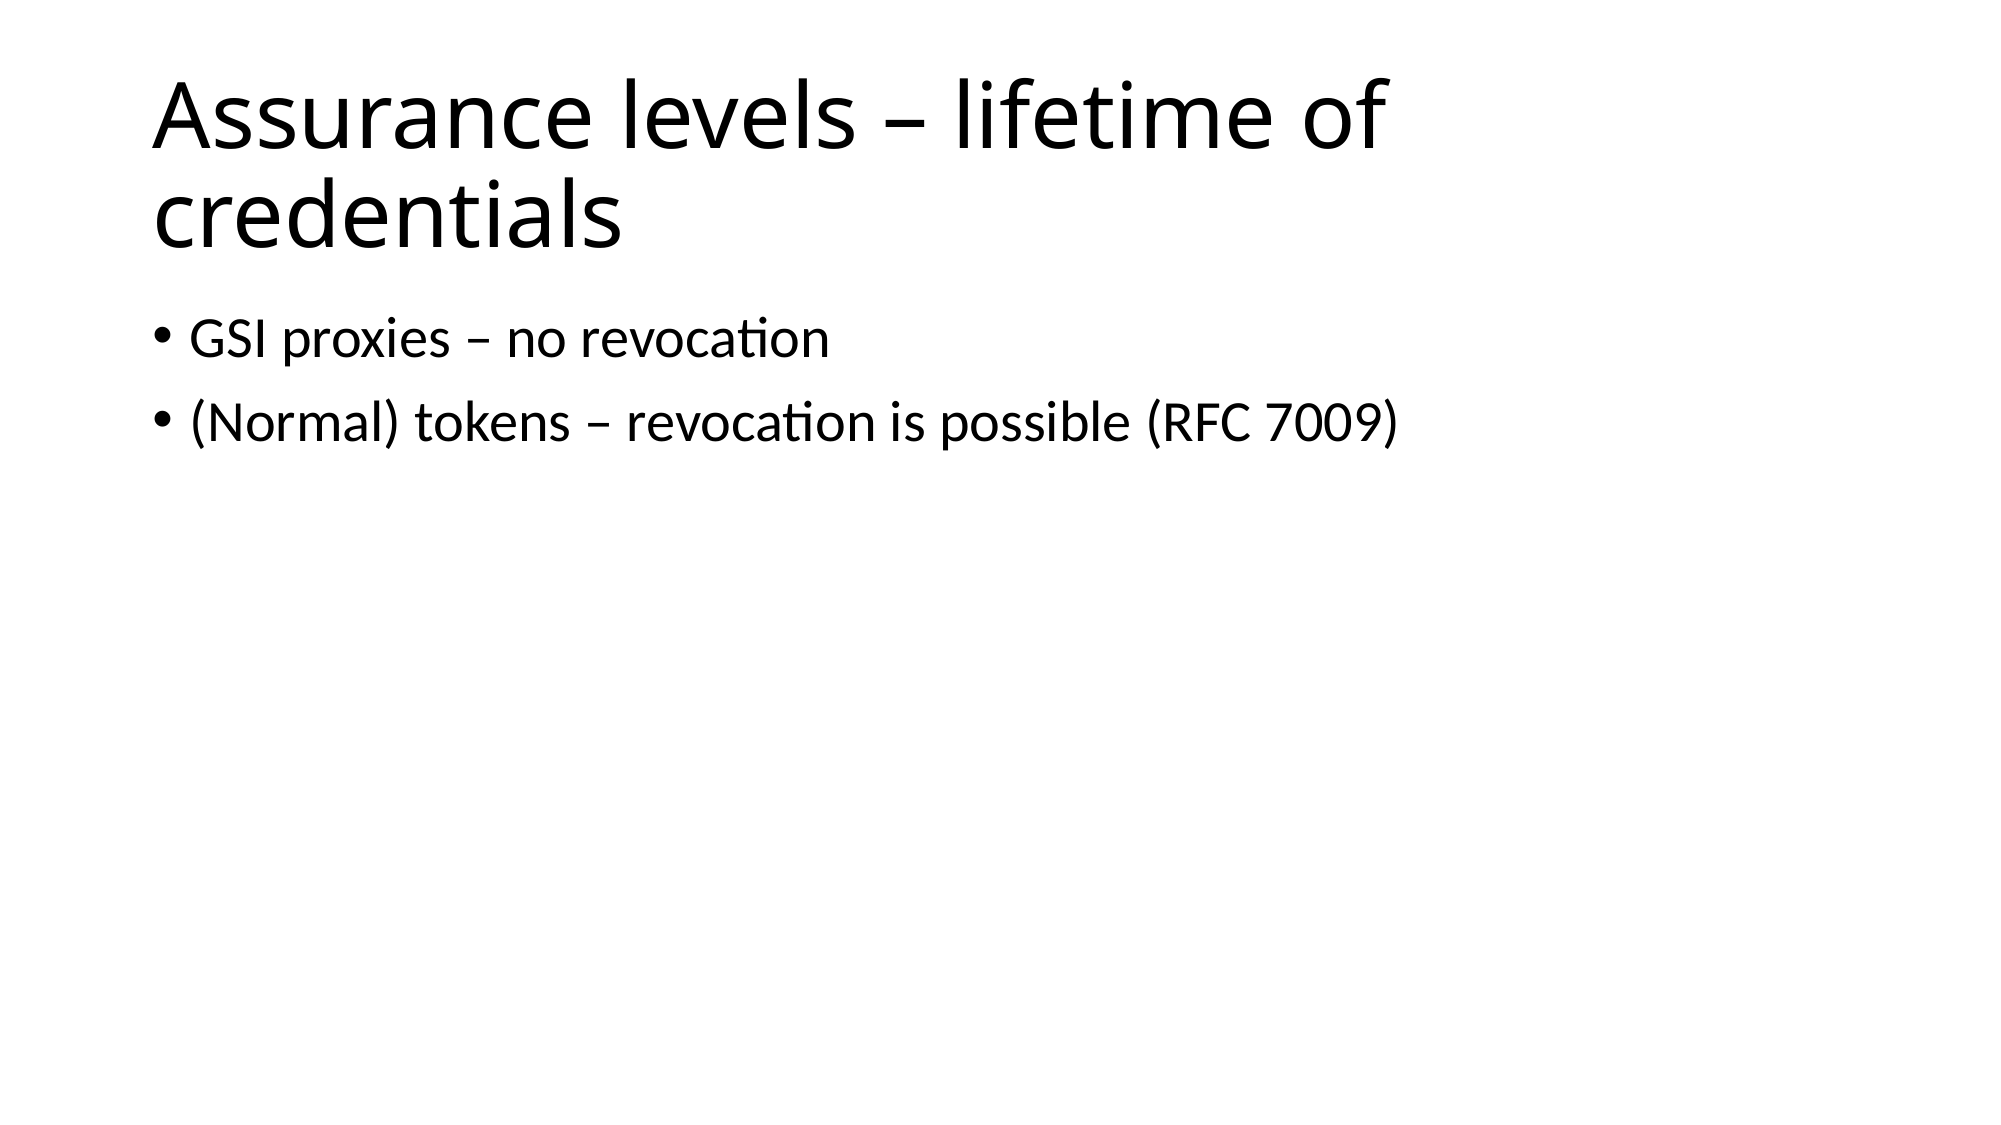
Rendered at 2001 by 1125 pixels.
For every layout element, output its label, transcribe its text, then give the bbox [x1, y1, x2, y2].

title Assurance levels – lifetime of credentials [137, 59, 1863, 278]
list GSI proxies – no revocation (Normal) tokens – revocation is possible (RFC 7009) [137, 299, 1863, 1014]
